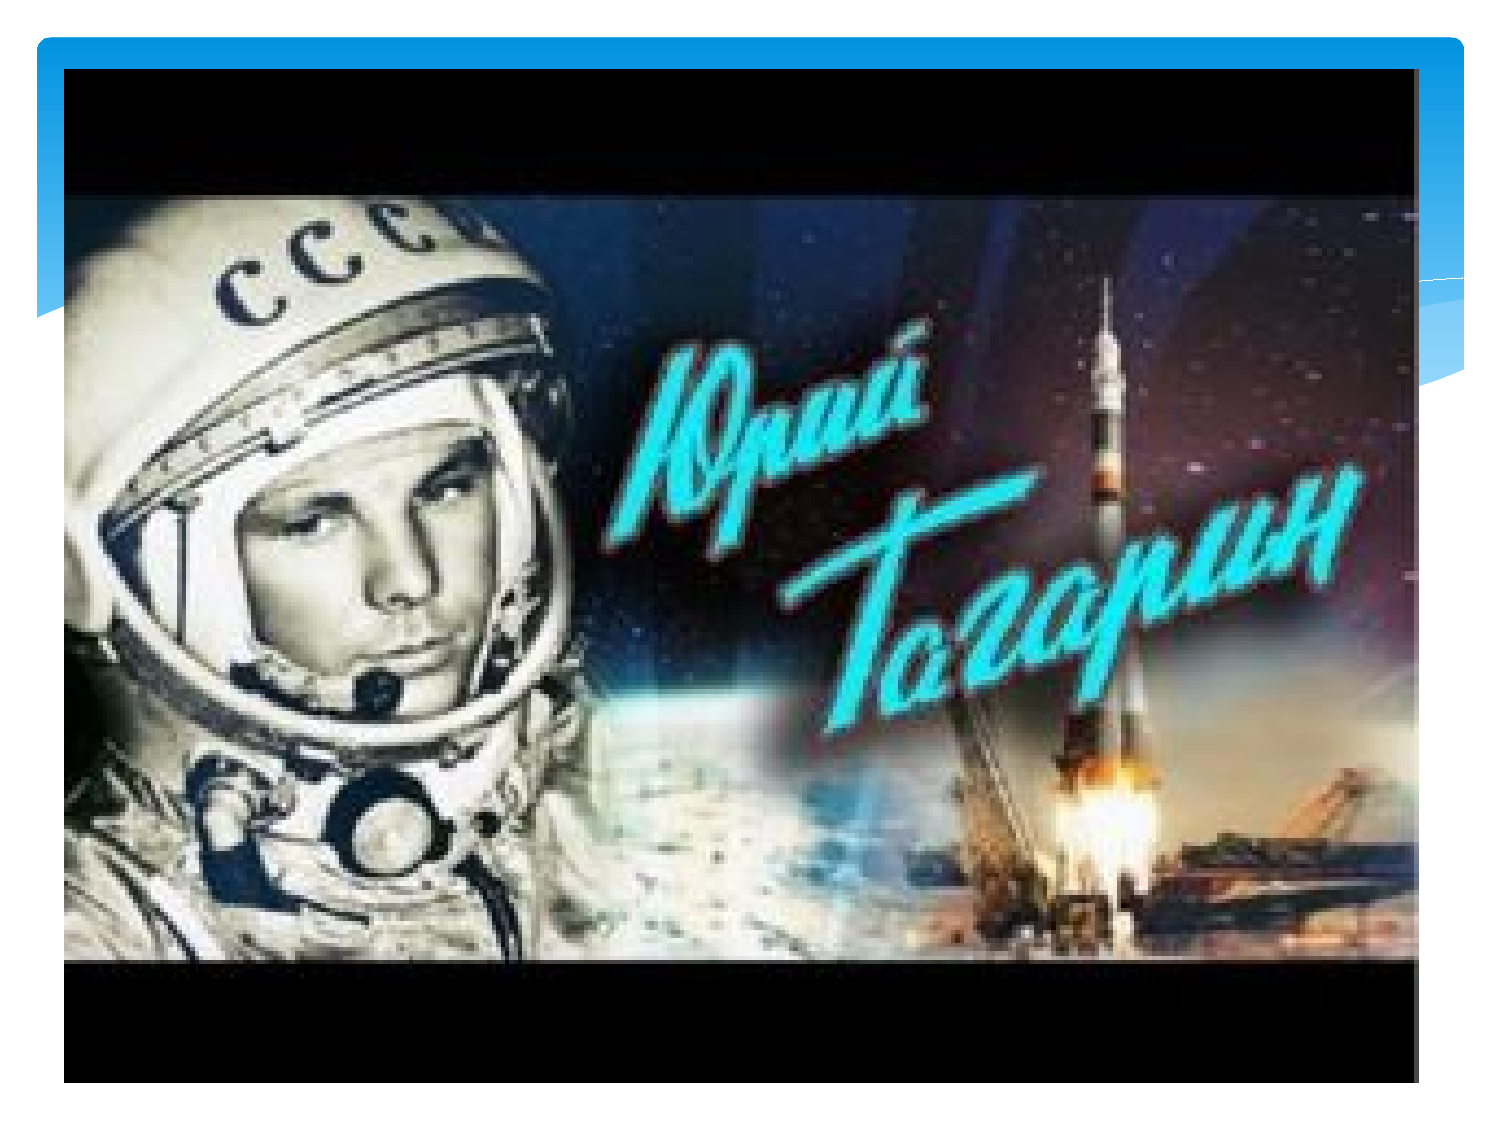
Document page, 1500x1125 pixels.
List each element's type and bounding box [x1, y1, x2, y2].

list [64, 69, 1419, 1083]
